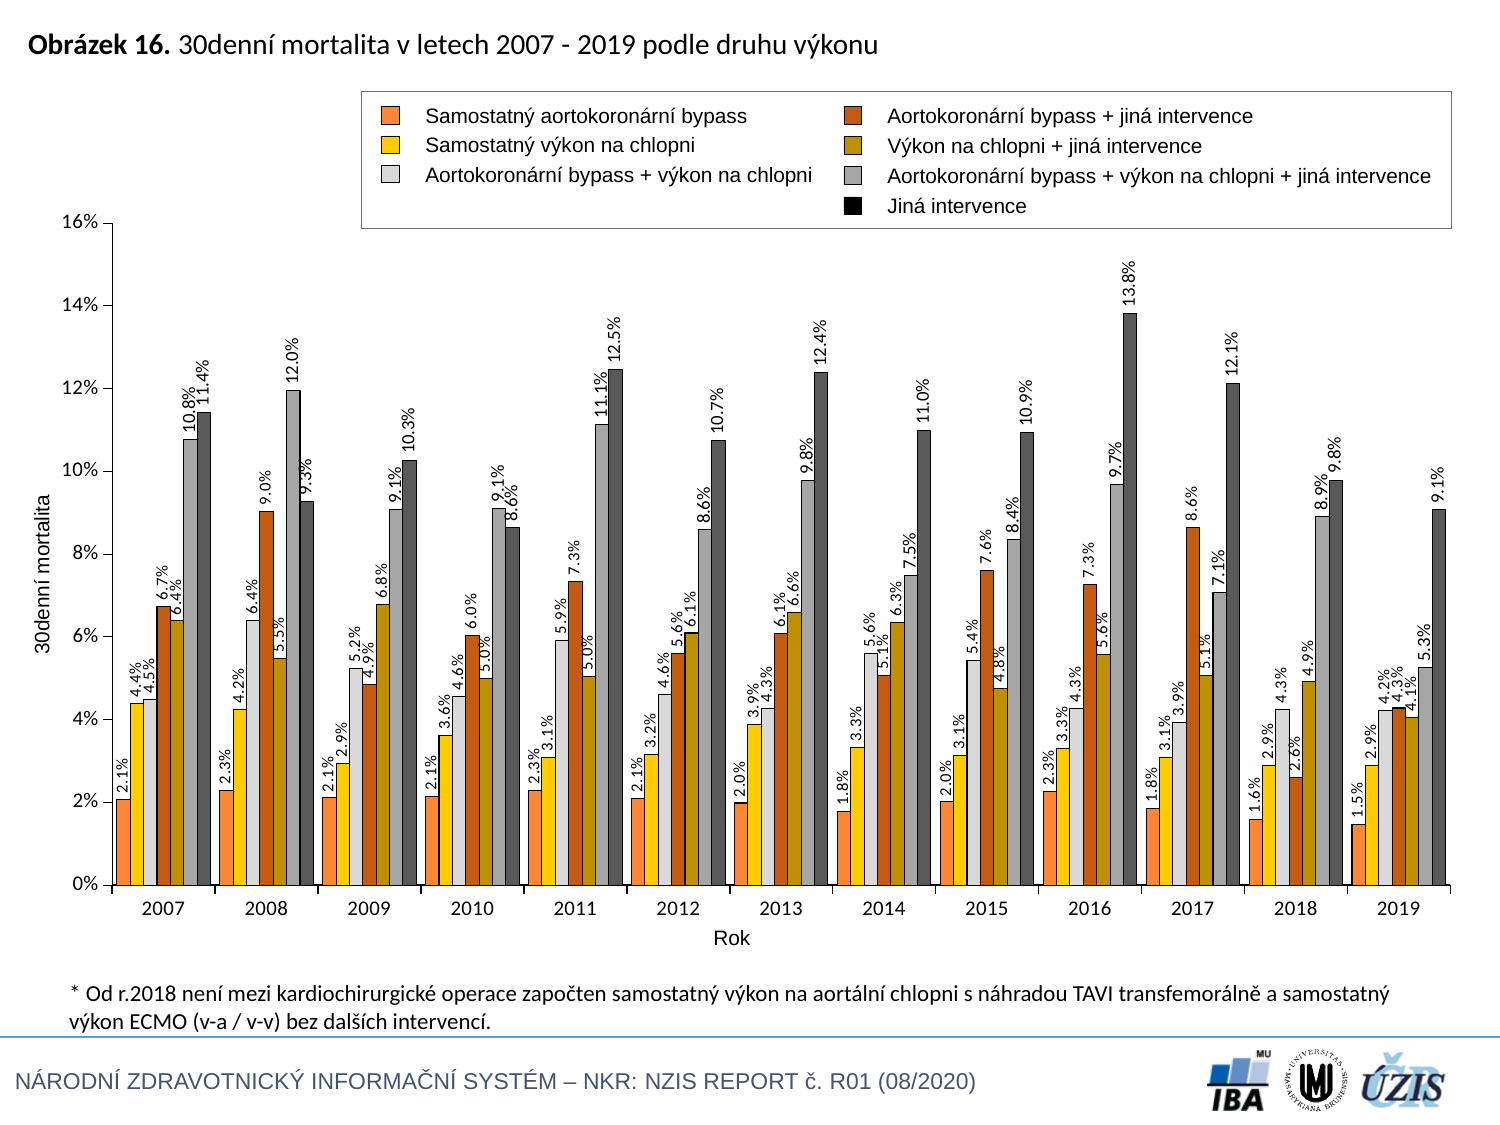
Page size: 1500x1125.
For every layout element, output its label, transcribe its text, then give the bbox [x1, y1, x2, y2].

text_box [361, 91, 1500, 229]
chart [13, 178, 1452, 954]
text_box Obrázek 16. 30denní mortalita v letech 2007­ - 2019 podle druhu výkonu [13, 17, 1283, 68]
picture [1280, 1044, 1457, 1116]
picture [1207, 1050, 1271, 1111]
text_box * Od r.2018 není mezi kardiochirurgické operace započten samostatný výkon na aortální chlopni s náhradou TAVI transfemorálně a samostatný výkon ECMO (v-a / v-v) bez dalších intervencí. [54, 971, 1446, 1042]
